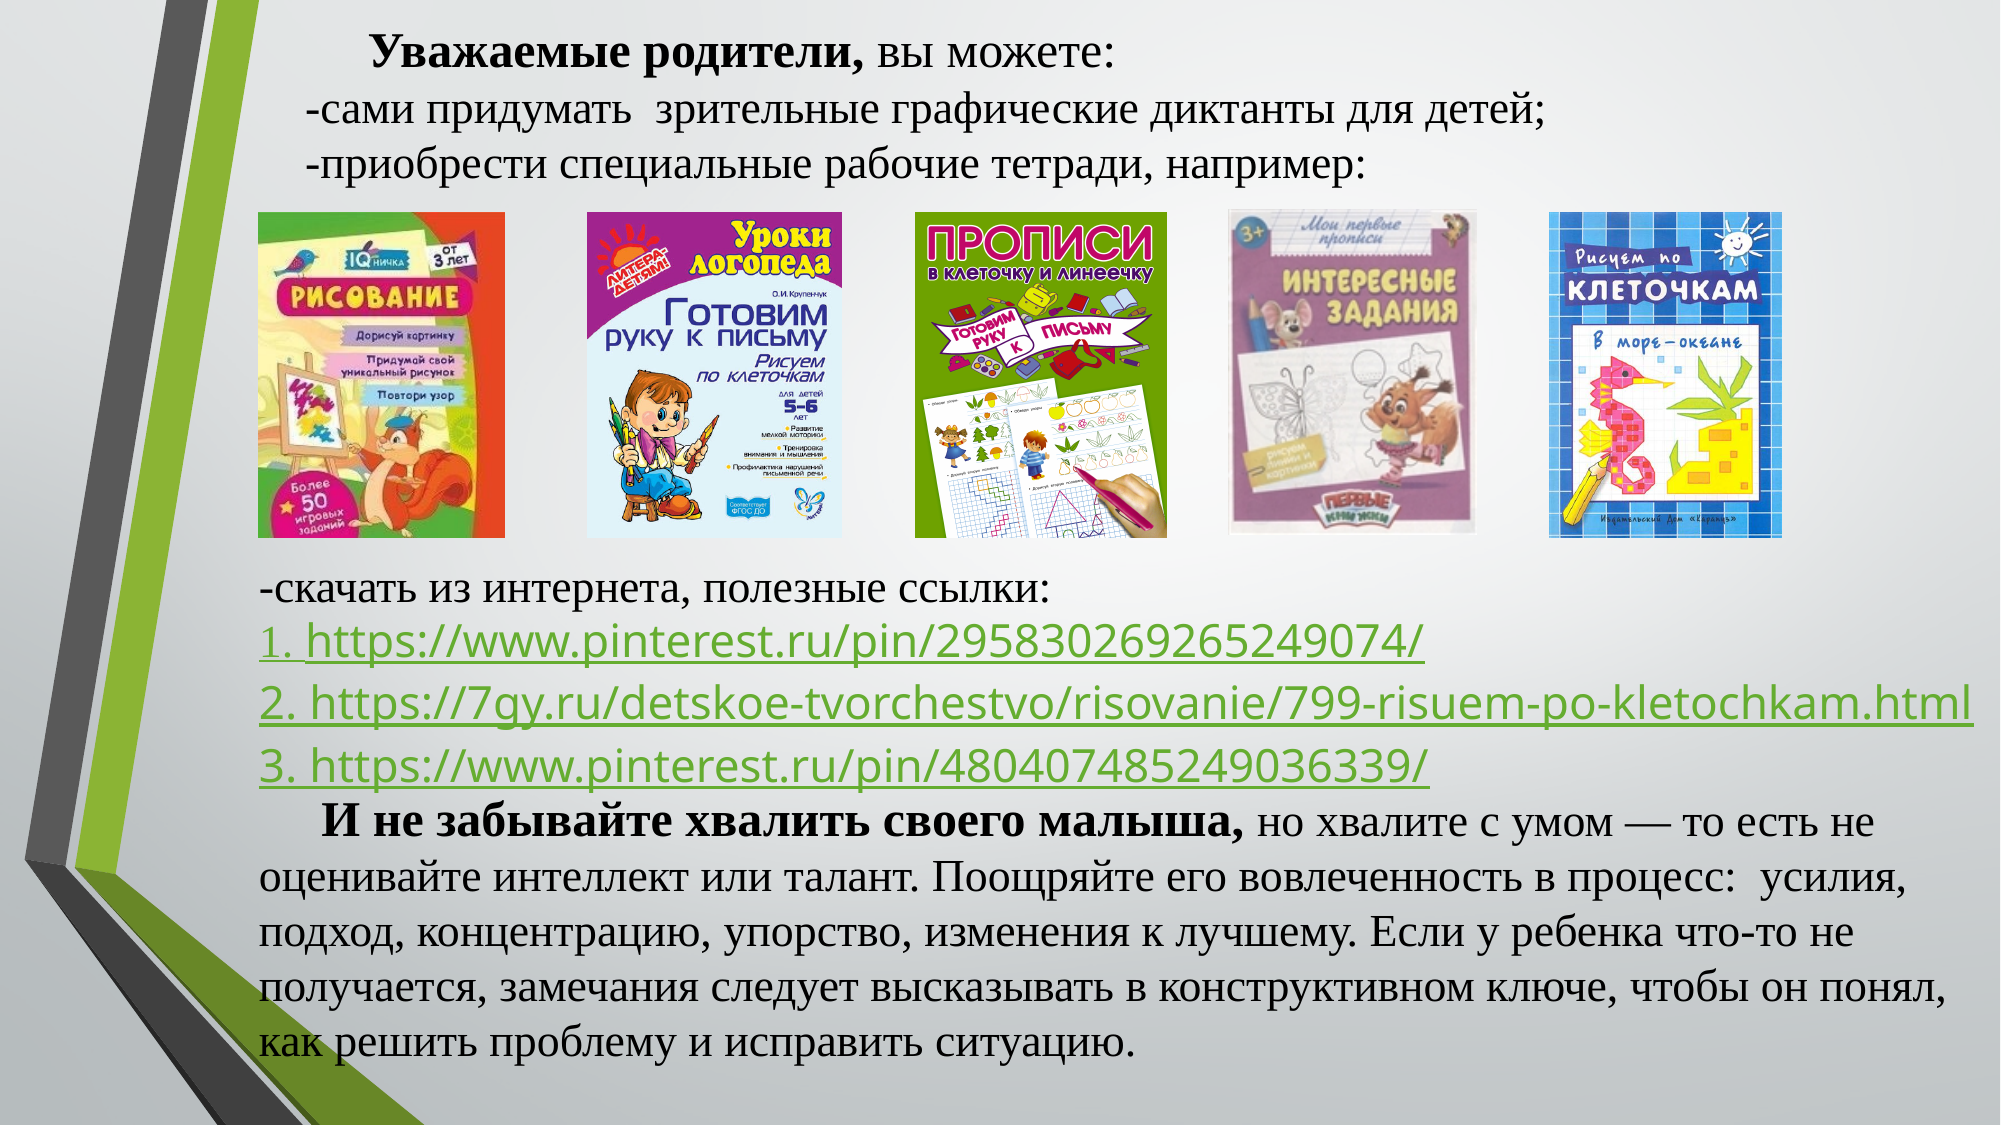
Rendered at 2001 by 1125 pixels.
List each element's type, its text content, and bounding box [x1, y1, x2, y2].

text_box Уважаемые родители, вы можете: -сами придумать зрительные графические диктанты для детей; -приобрести специальные рабочие тетради, например: [290, 10, 1931, 256]
picture [586, 212, 842, 538]
picture [1227, 209, 1477, 535]
picture [258, 212, 505, 538]
text_box И не забывайте хвалить своего малыша, но хвалите с умом — то есть не оценивайте интеллект или талант. Поощряйте его вовлеченность в процесс: усилия, подход, концентрацию, упорство, изменения к лучшему. Если у ребенка что-то не получается, замечания следует высказывать в конструктивном ключе, чтобы он понял, как решить проблему и исправить ситуацию. [244, 778, 1987, 1074]
picture [1549, 212, 1782, 538]
text_box -скачать из интернета, полезные ссылки: 1. https://www.pinterest.ru/pin/295830269265249074/ 2. https://7gy.ru/detskoe-tvorchestvo/risovanie/799-risuem-po-kletochkam.html 3. https://www.pinterest.ru/pin/480407485249036339/ [244, 549, 2000, 807]
picture [915, 212, 1167, 538]
